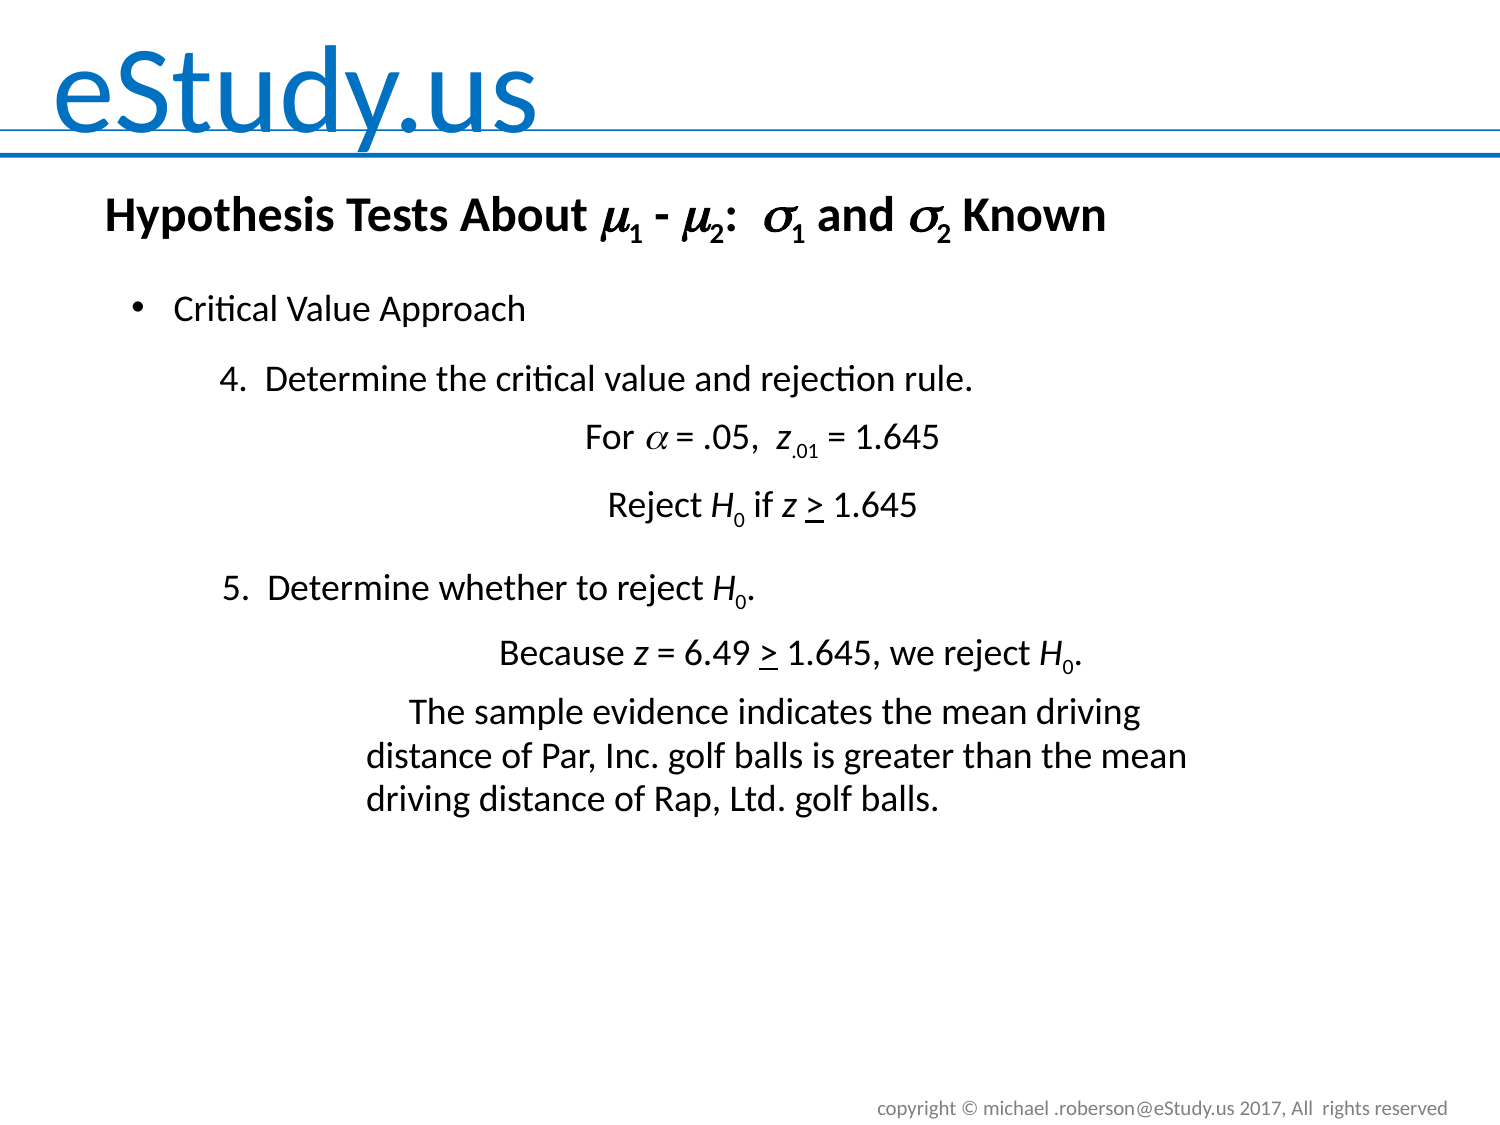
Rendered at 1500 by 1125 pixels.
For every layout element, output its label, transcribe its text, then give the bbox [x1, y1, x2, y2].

text_box 5. Determine whether to reject H0. [207, 555, 771, 622]
text_box Reject H0 if z > 1.645 [592, 472, 934, 539]
text_box Critical Value Approach [116, 276, 542, 337]
text_box The sample evidence indicates the mean driving distance of Par, Inc. golf balls is greater than the mean driving distance of Rap, Ltd. golf balls. [354, 690, 1279, 841]
text_box Because z = 6.49 > 1.645, we reject H0. [484, 620, 1098, 687]
text_box For a = .05, z.01 = 1.645 [570, 407, 955, 471]
text_box 4. Determine the critical value and rejection rule. [204, 346, 989, 407]
text_box Hypothesis Tests About m1 - m2: s1 and s2 Known [93, 175, 1369, 255]
